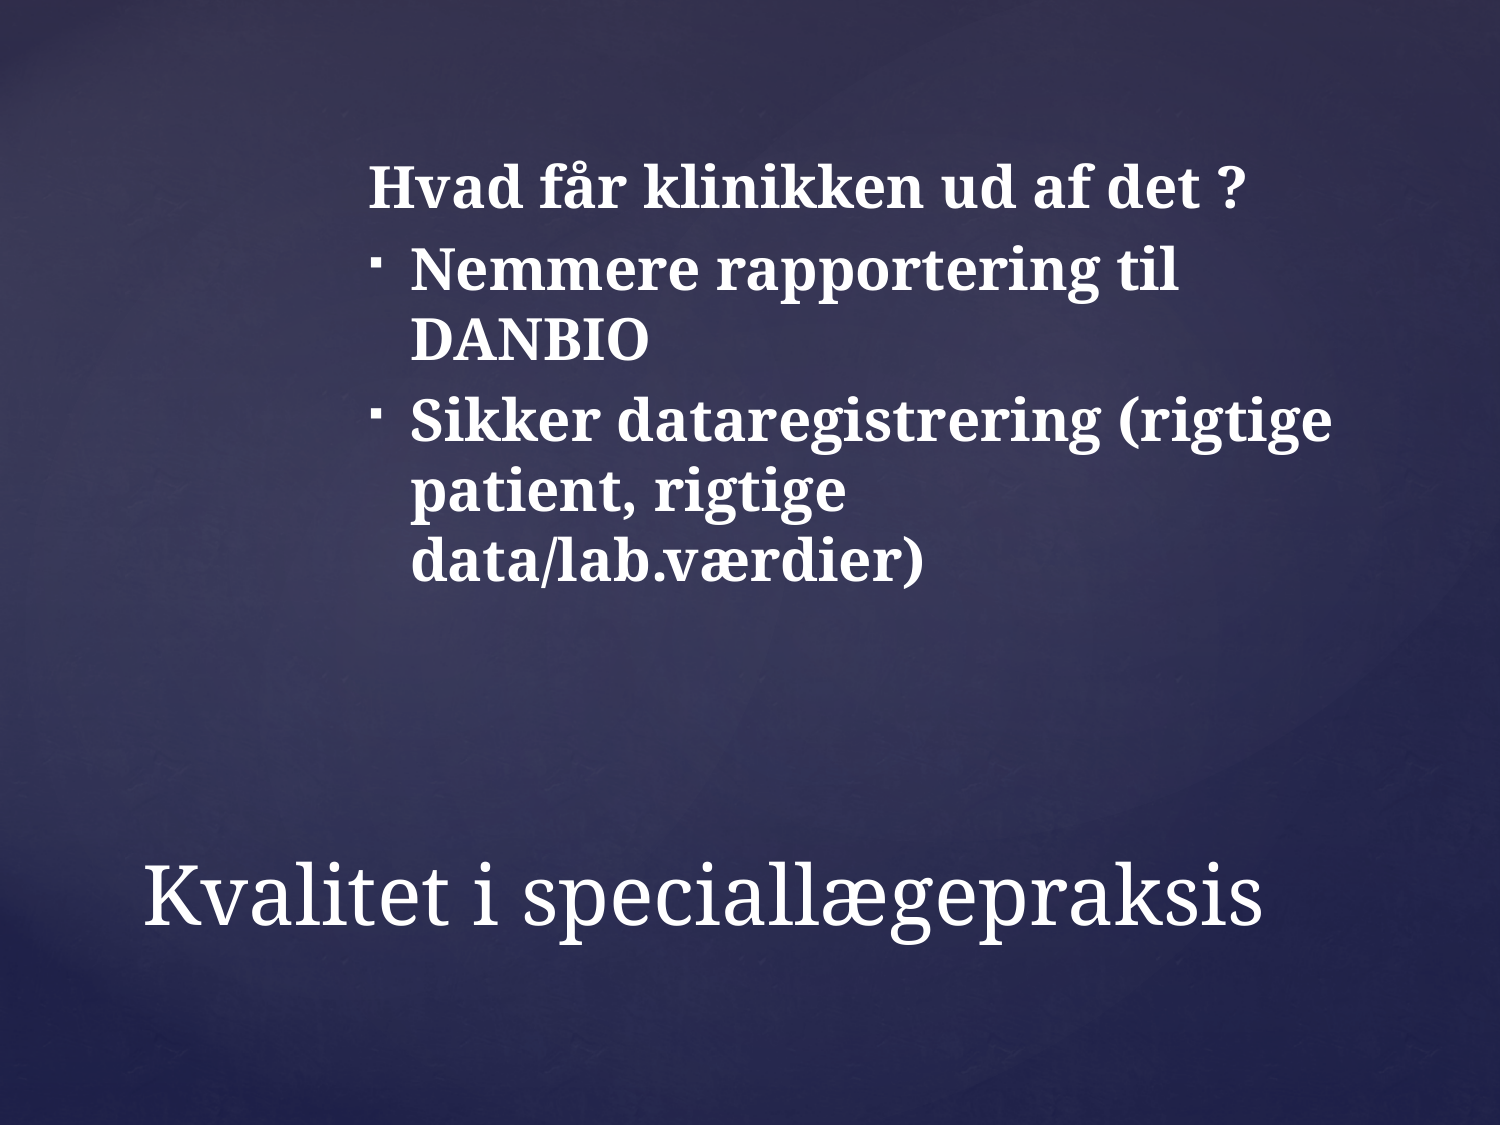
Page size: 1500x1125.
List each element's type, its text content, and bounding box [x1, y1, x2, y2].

title Kvalitet i speciallægepraksis [127, 800, 1365, 950]
list Hvad får klinikken ud af det ? Nemmere rapportering til DANBIO Sikker dataregistrering (rigtige patient, rigtige data/lab.værdier) [350, 112, 1350, 713]
